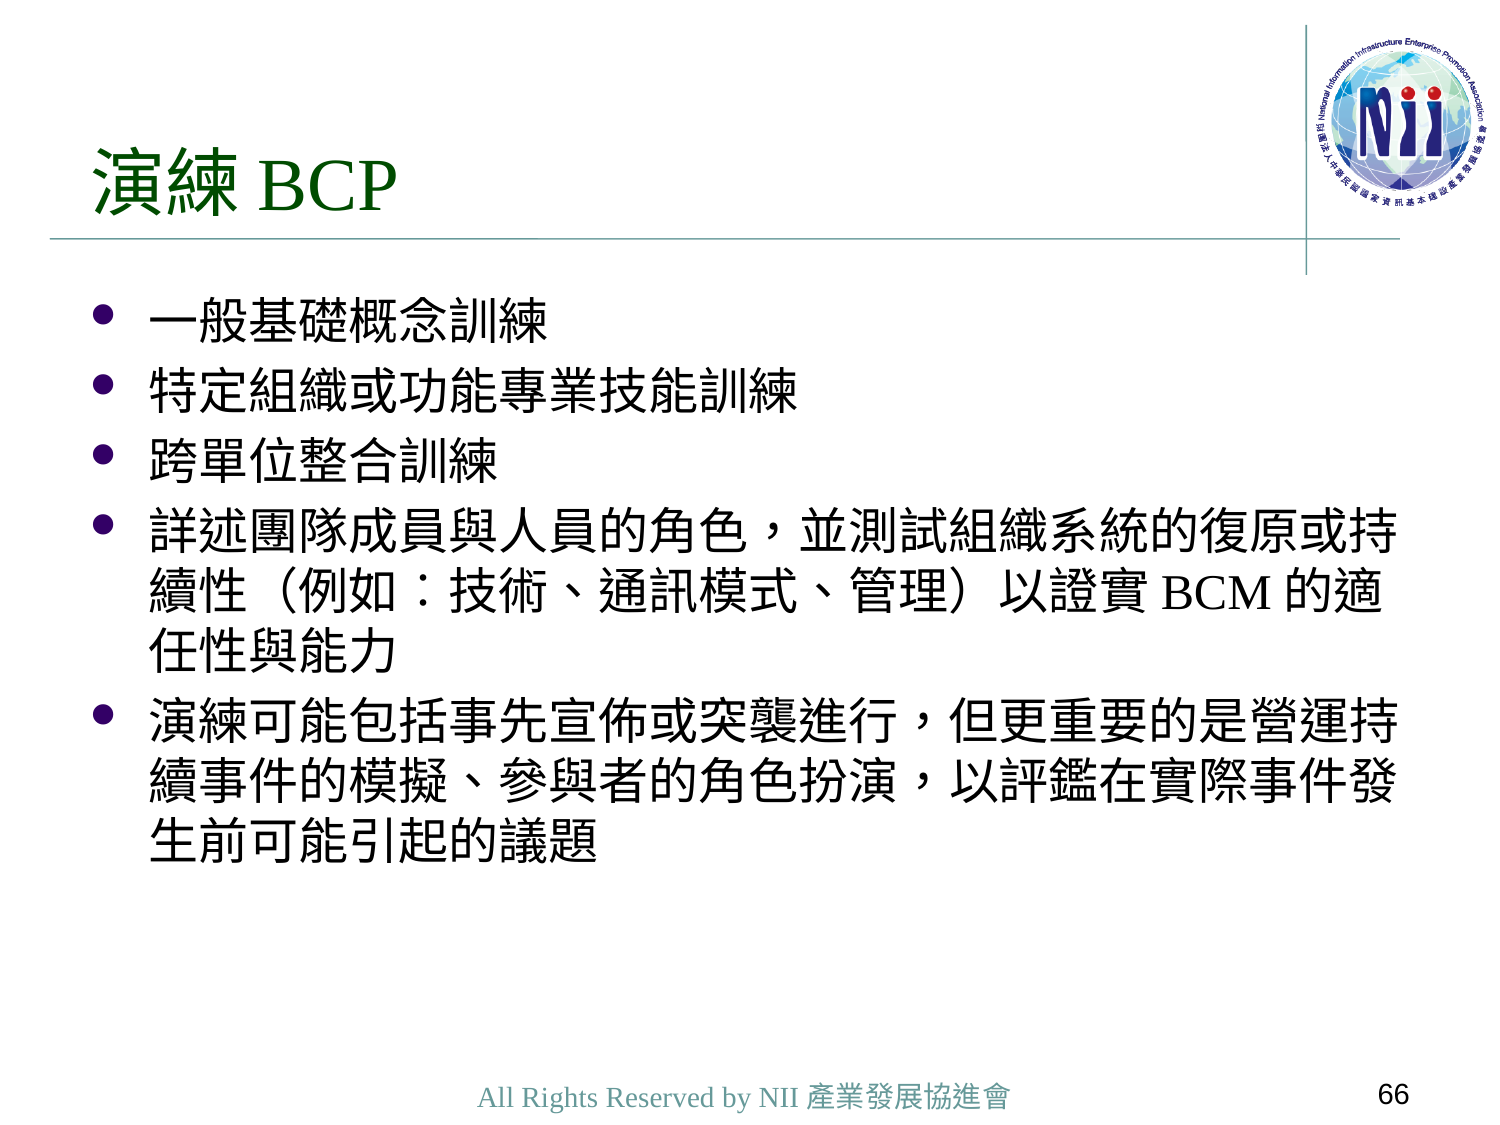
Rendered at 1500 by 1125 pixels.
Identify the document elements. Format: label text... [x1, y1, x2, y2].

picture [1316, 38, 1488, 208]
title 演練BCP [74, 19, 1313, 233]
footer All Rights Reserved by NII產業發展協進會 [383, 1070, 1074, 1111]
slide_number 66 [1074, 1042, 1426, 1118]
list 一般基礎概念訓練 特定組織或功能專業技能訓練 跨單位整合訓練 詳述團隊成員與人員的角色，並測試組織系統的復原或持續性（例如︰技術、通訊模式、管理）以證實BCM的適任性與能力 演練可能包括事先宣佈或突襲進行，但更重要的是營運持續事件的模擬、參與者的角色扮演，以評鑑在實際事件發生前可能引起的議題 [74, 281, 1426, 1006]
